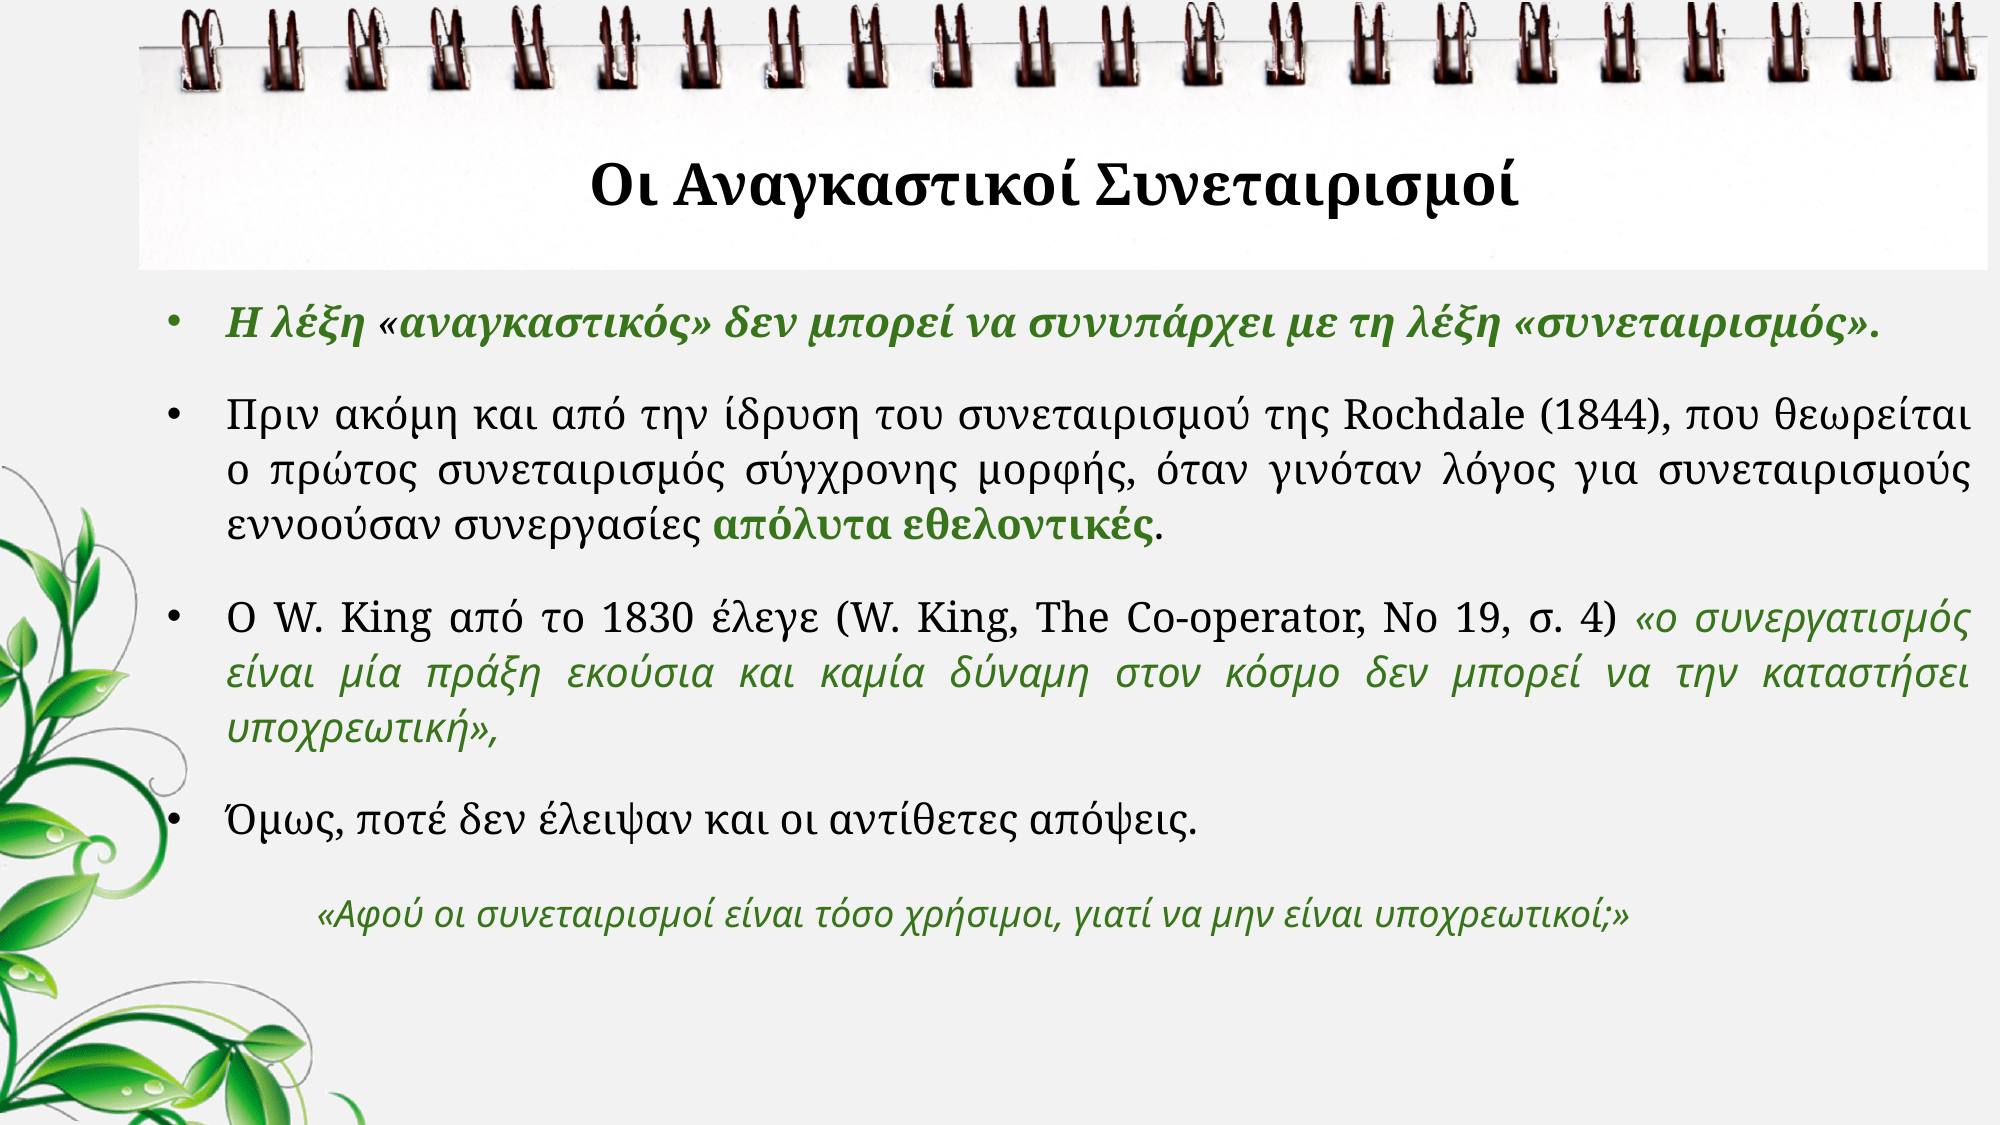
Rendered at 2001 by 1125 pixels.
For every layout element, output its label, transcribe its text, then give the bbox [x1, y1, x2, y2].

picture [0, 467, 137, 1125]
list Η λέξη «αναγκαστικός» δεν μπορεί να συνυπάρχει με τη λέξη «συνεταιρισμός». Πριν ακόμη και από την ίδρυση του συνεταιρισμού της Rochdale (1844), που θεωρείται ο πρώτος συνεταιρισμός σύγχρονης μορφής, όταν γινόταν λόγος για συνεταιρισμούς εννοούσαν συνεργασίες απόλυτα εθελοντικές. Ο W. Κing από το 1830 έλεγε (W. Κing, The Co-operator, Νο 19, σ. 4) «ο συνεργατισμός είναι μία πράξη εκούσια και καμία δύναμη στον κόσμο δεν μπορεί να την καταστήσει υποχρεωτική», Όμως, ποτέ δεν έλειψαν και οι αντίθετες απόψεις. «Αφού οι συνεταιρισμοί είναι τόσο χρήσιμοι, γιατί να μην είναι υποχρεωτικοί;» [137, 282, 1987, 1125]
picture [141, 2, 1988, 270]
title Οι Αναγκαστικοί Συνεταιρισμοί [138, 104, 1987, 270]
